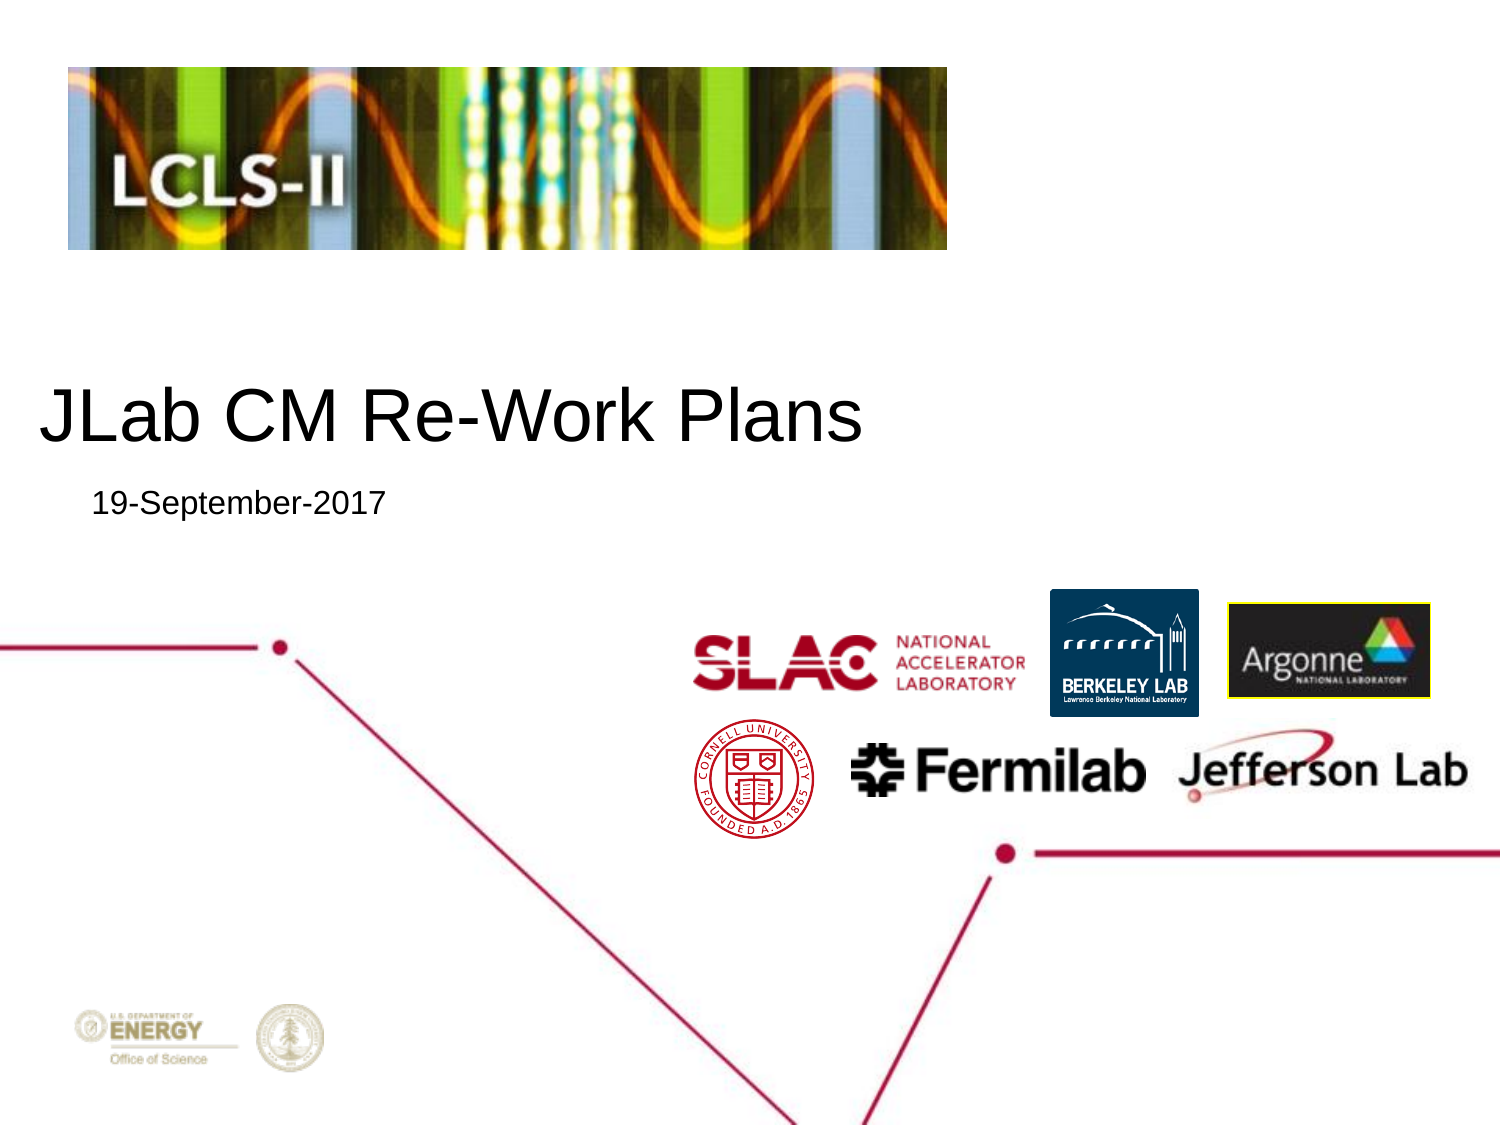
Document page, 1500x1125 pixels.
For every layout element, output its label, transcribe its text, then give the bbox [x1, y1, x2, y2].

title JLab CM Re-Work Plans [40, 88, 1454, 457]
subtitle 19-September-2017 [91, 476, 1403, 957]
picture [0, 0, 1500, 1125]
